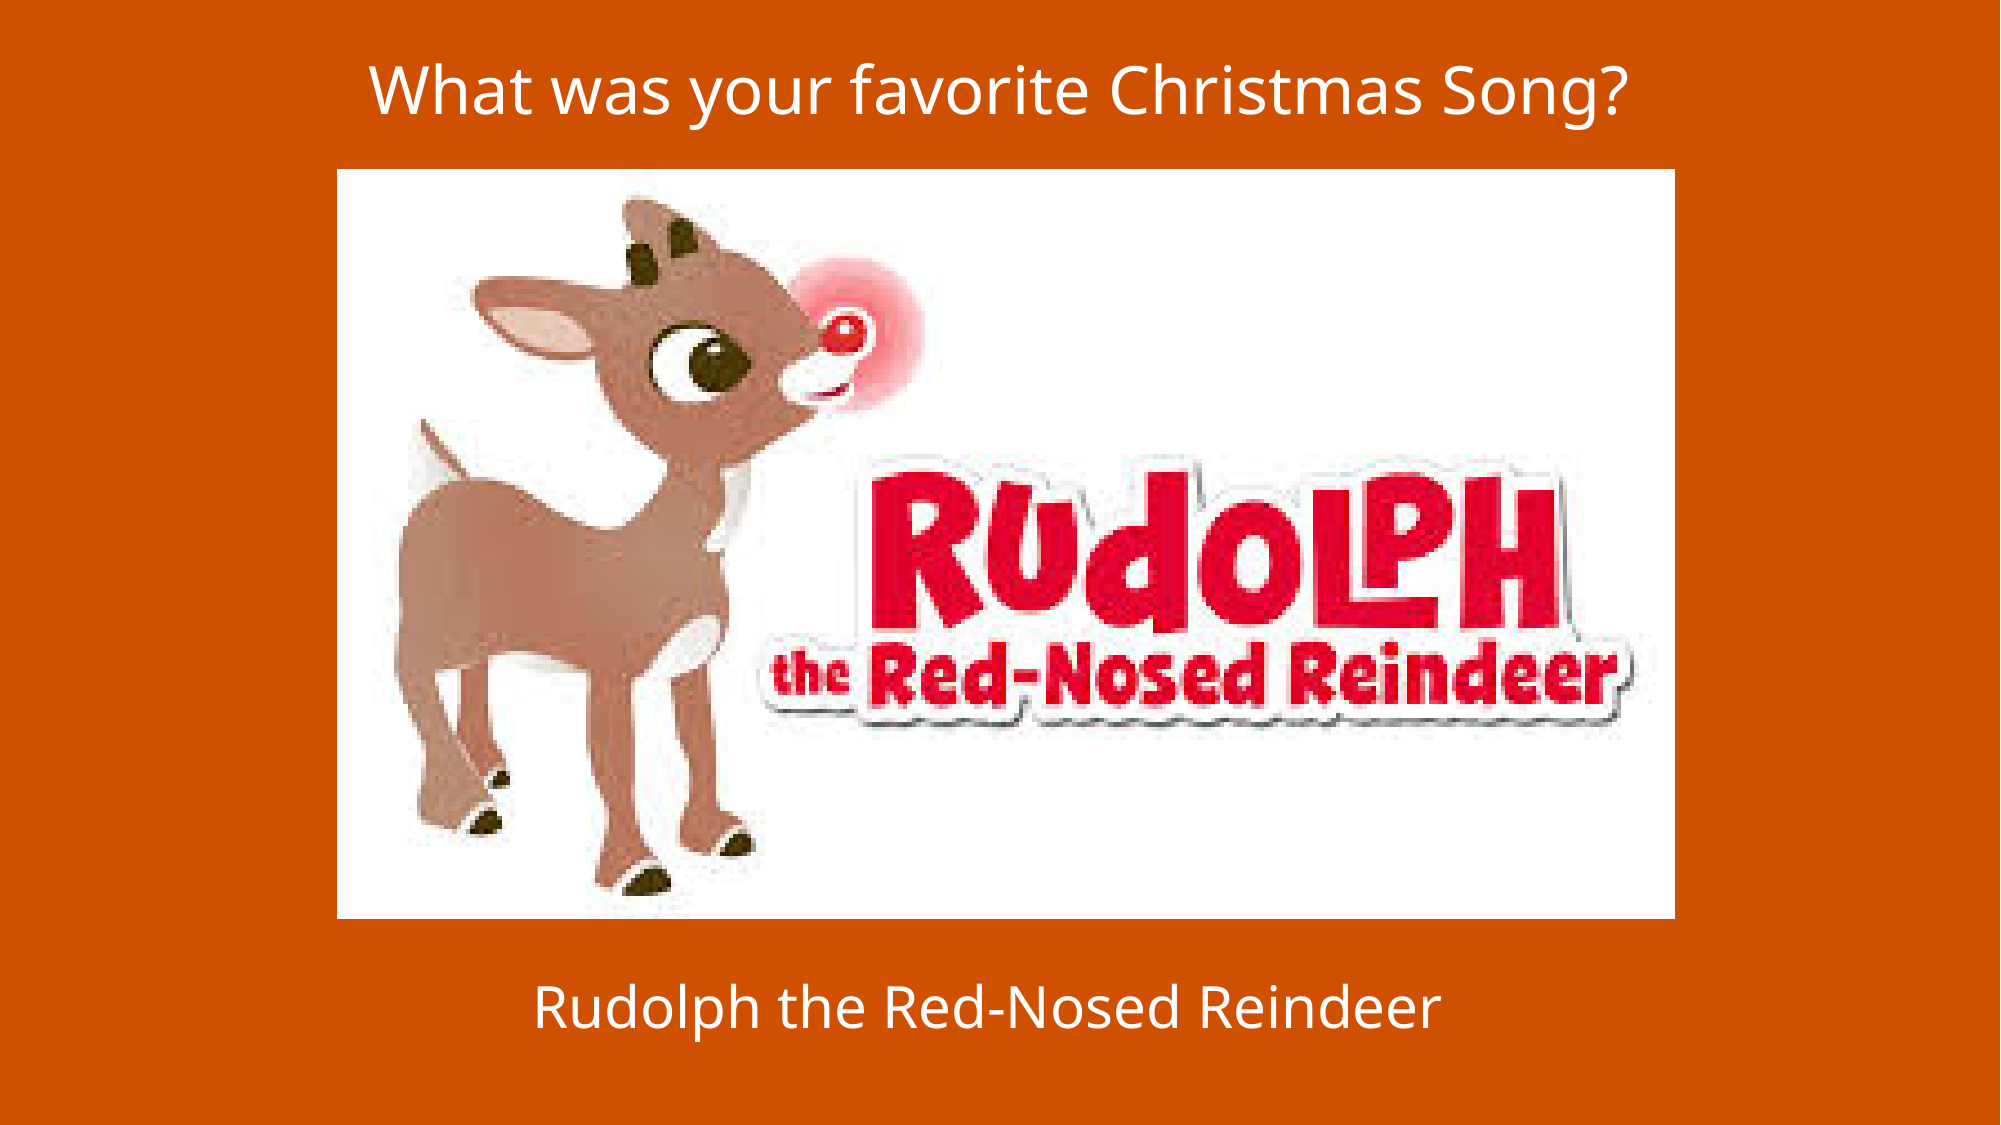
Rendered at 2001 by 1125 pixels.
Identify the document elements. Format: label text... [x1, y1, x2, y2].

text_box What was your favorite Christmas Song? [0, 40, 2000, 260]
picture [337, 169, 1675, 919]
text_box Rudolph the Red-Nosed Reindeer [437, 962, 1538, 1048]
